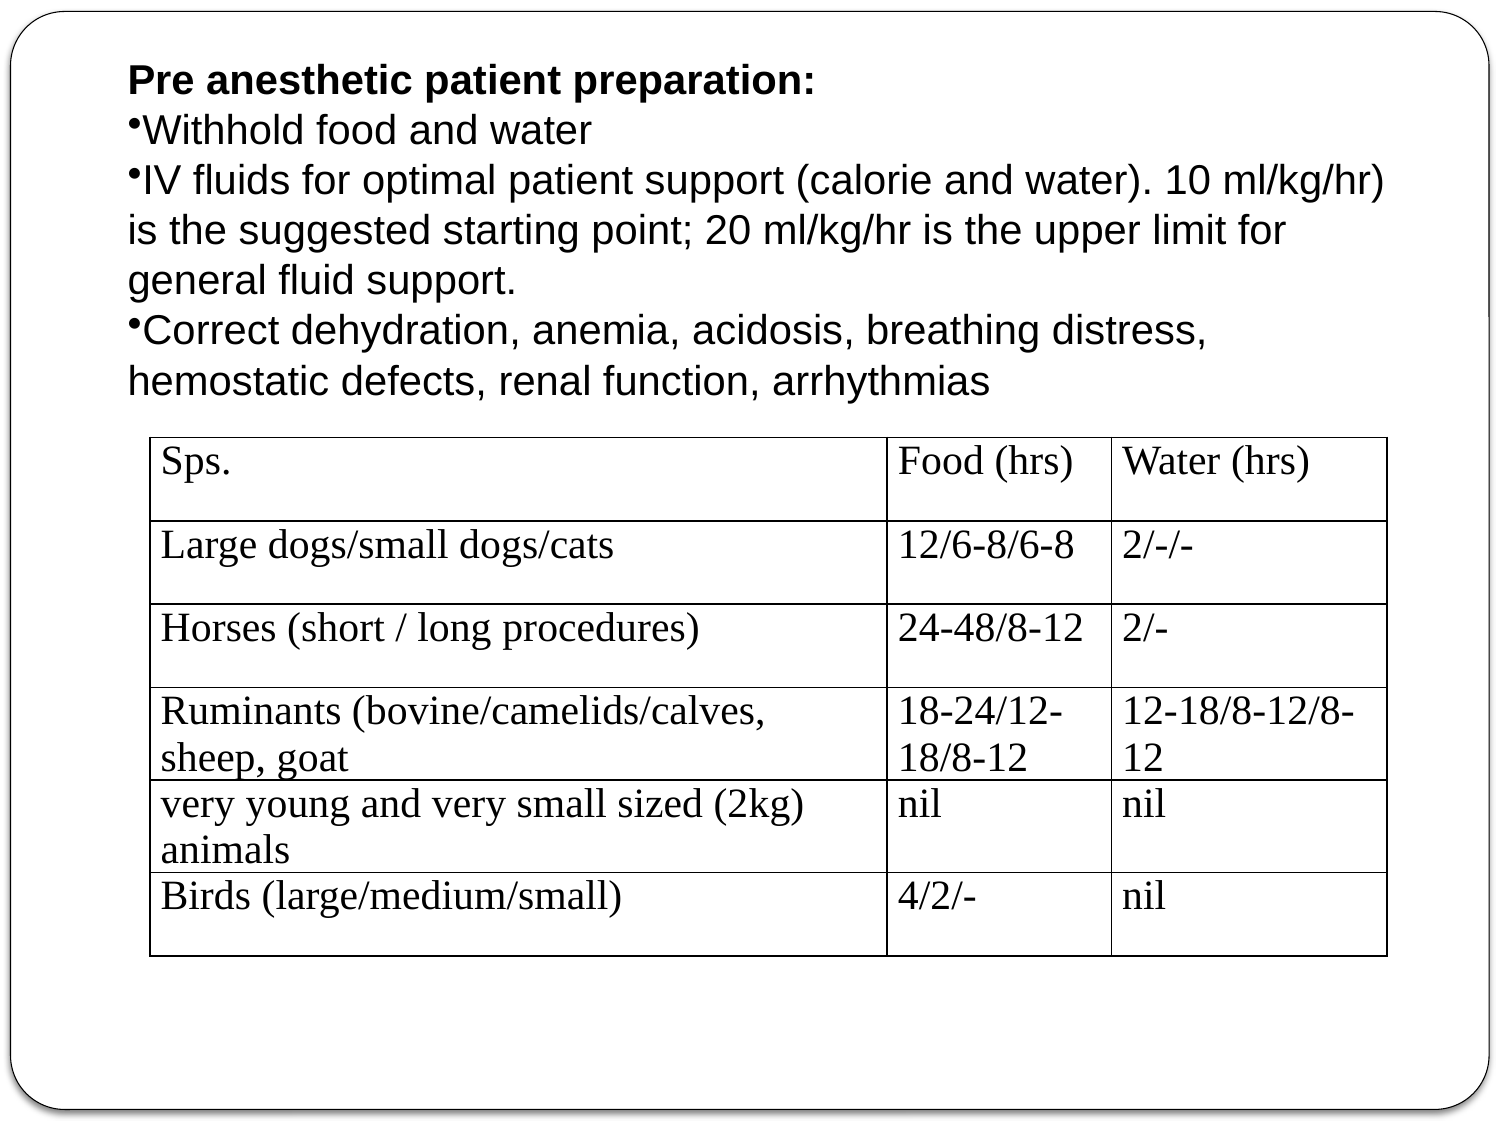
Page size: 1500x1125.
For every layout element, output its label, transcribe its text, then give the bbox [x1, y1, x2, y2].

table_cell 12/6-8/6-8 [888, 522, 1111, 603]
table_header Water (hrs) [1112, 438, 1386, 520]
table_cell Horses (short / long procedures) [151, 605, 886, 687]
table_cell nil [1112, 873, 1386, 955]
table_cell Ruminants (bovine/camelids/calves, sheep, goat [151, 688, 886, 779]
table_cell Birds (large/medium/small) [151, 873, 886, 955]
text_box Pre anesthetic patient preparation: Withhold food and water IV fluids for optimal patient support (calorie and water). 10 ml/kg/hr) is the suggested starting point; 20 ml/kg/hr is the upper limit for general fluid support. Correct dehydration, anemia, acidosis, breathing distress, hemostatic defects, renal function, arrhythmias [112, 45, 1413, 411]
table_cell very young and very small sized (2kg) animals [151, 781, 886, 872]
table_cell 4/2/- [888, 873, 1111, 955]
table_cell 12-18/8-12/8-12 [1112, 688, 1386, 779]
table_header Food (hrs) [888, 438, 1111, 520]
table_cell 2/-/- [1112, 522, 1386, 603]
table_header Sps. [151, 438, 886, 520]
table_cell 18-24/12-18/8-12 [888, 688, 1111, 779]
table_cell nil [1112, 781, 1386, 872]
table_cell Large dogs/small dogs/cats [151, 522, 886, 603]
table_cell 24-48/8-12 [888, 605, 1111, 687]
table_cell nil [888, 781, 1111, 872]
table_cell 2/- [1112, 605, 1386, 687]
